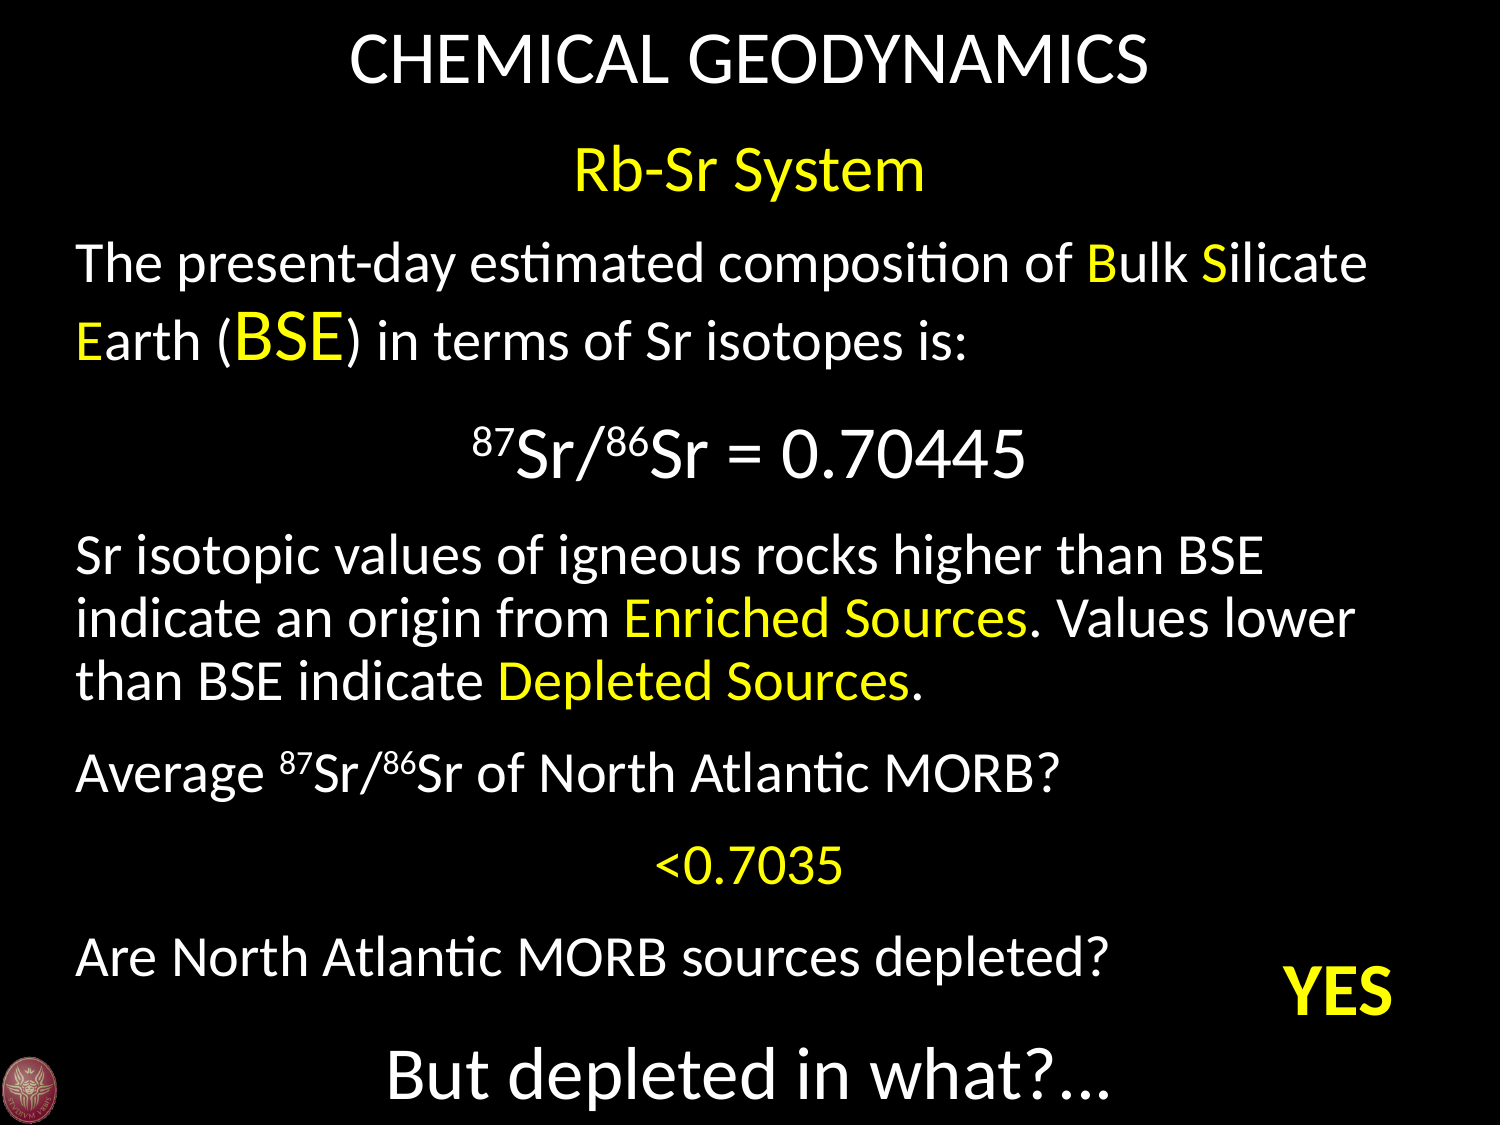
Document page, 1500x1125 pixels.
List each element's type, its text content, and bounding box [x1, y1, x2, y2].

picture [0, 1055, 60, 1125]
text_box YES [1269, 943, 1479, 1040]
text_box The present-day estimated composition of Bulk Silicate Earth (BSE) in terms of Sr isotopes is: 87Sr/86Sr = 0.70445 Sr isotopic values of igneous rocks higher than BSE indicate an origin from Enriched Sources. Values lower than BSE indicate Depleted Sources. Average 87Sr/86Sr of North Atlantic MORB? <0.7035 Are North Atlantic MORB sources depleted? [60, 224, 1439, 997]
text_box Rb-Sr System [527, 127, 973, 214]
text_box CHEMICAL GEODYNAMICS [0, 1, 1500, 107]
text_box But depleted in what?... [360, 1027, 1140, 1123]
